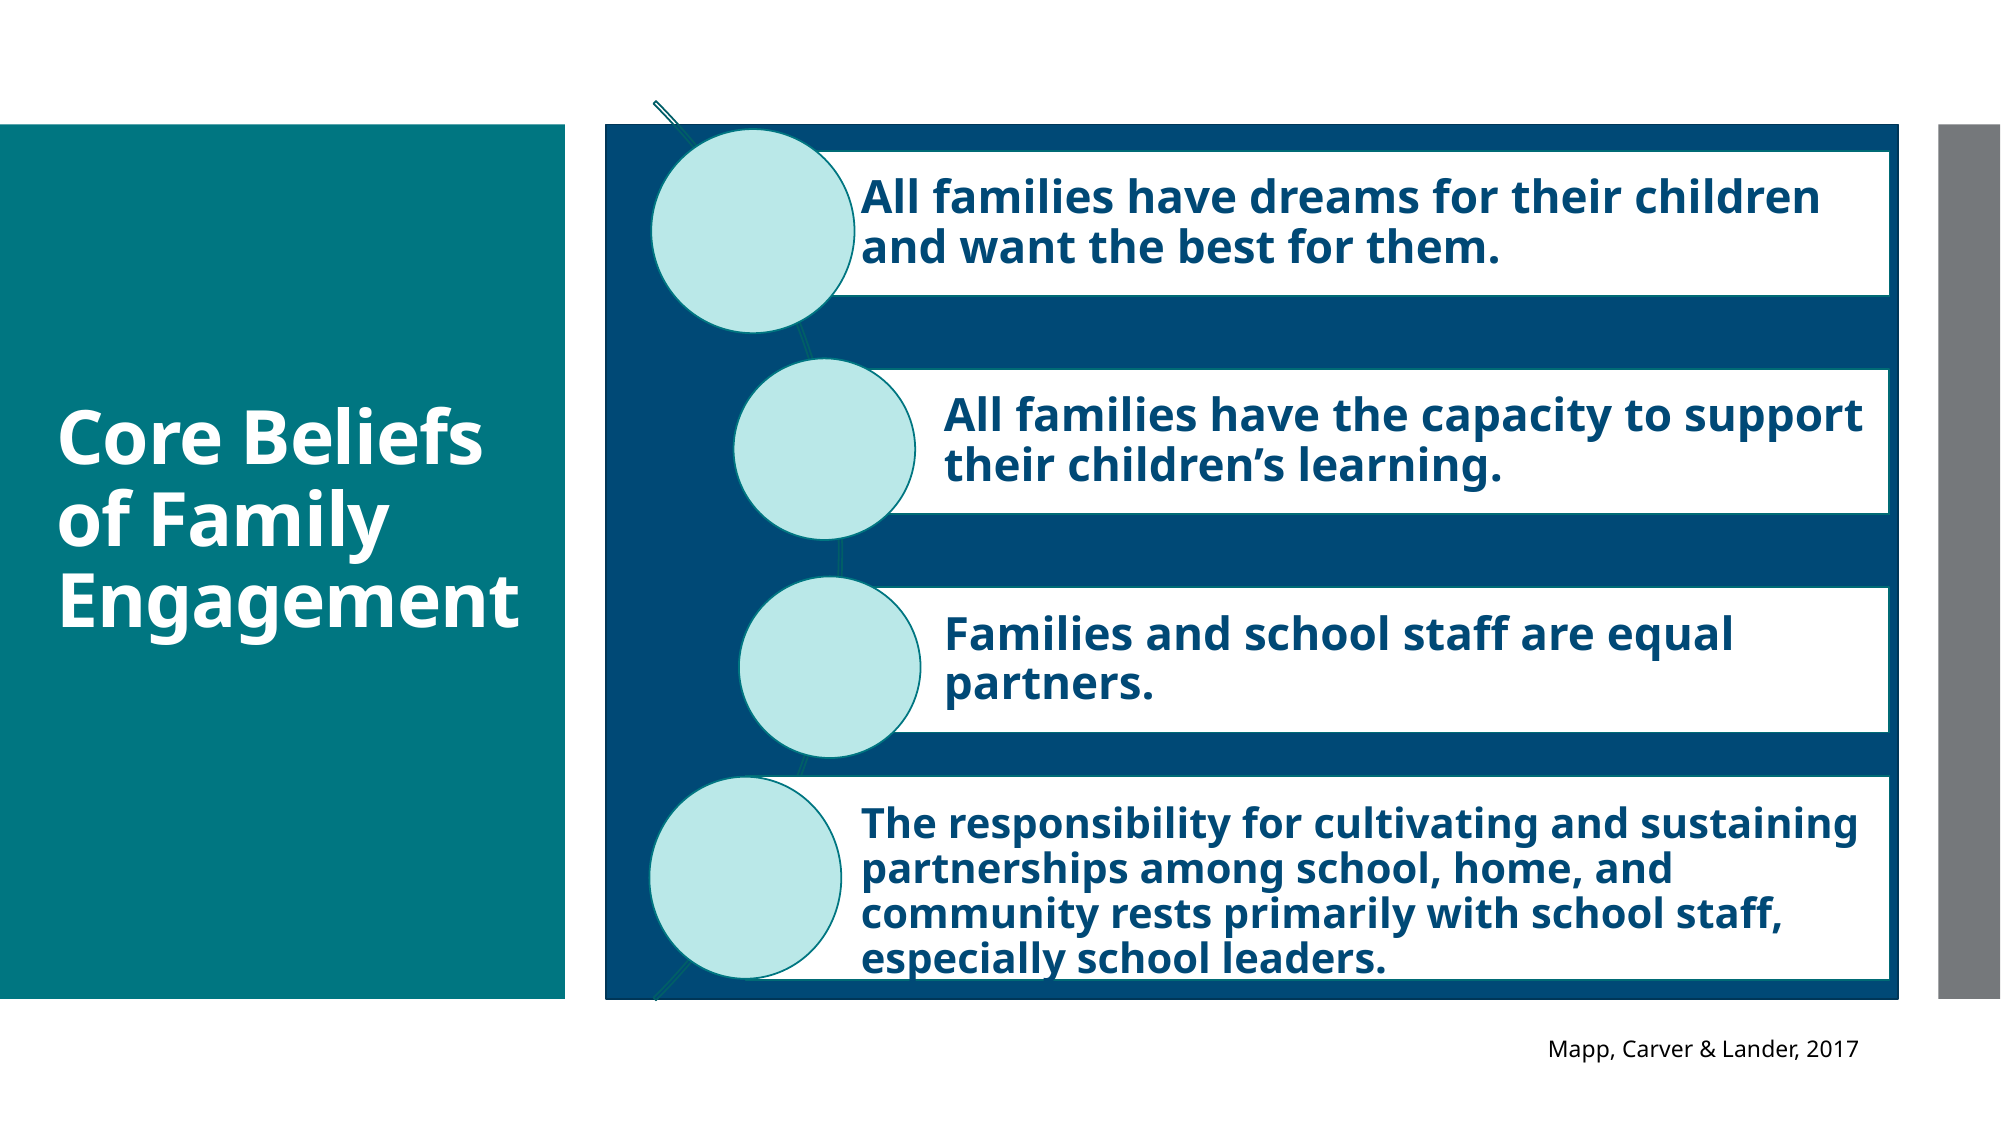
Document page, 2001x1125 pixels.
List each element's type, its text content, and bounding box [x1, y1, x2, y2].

text_box Mapp, Carver & Lander, 2017 [1527, 1027, 1958, 1070]
title Core Beliefs of Family Engagement [41, 184, 546, 940]
text_box [1261, 1019, 1913, 1080]
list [634, 78, 1899, 1024]
